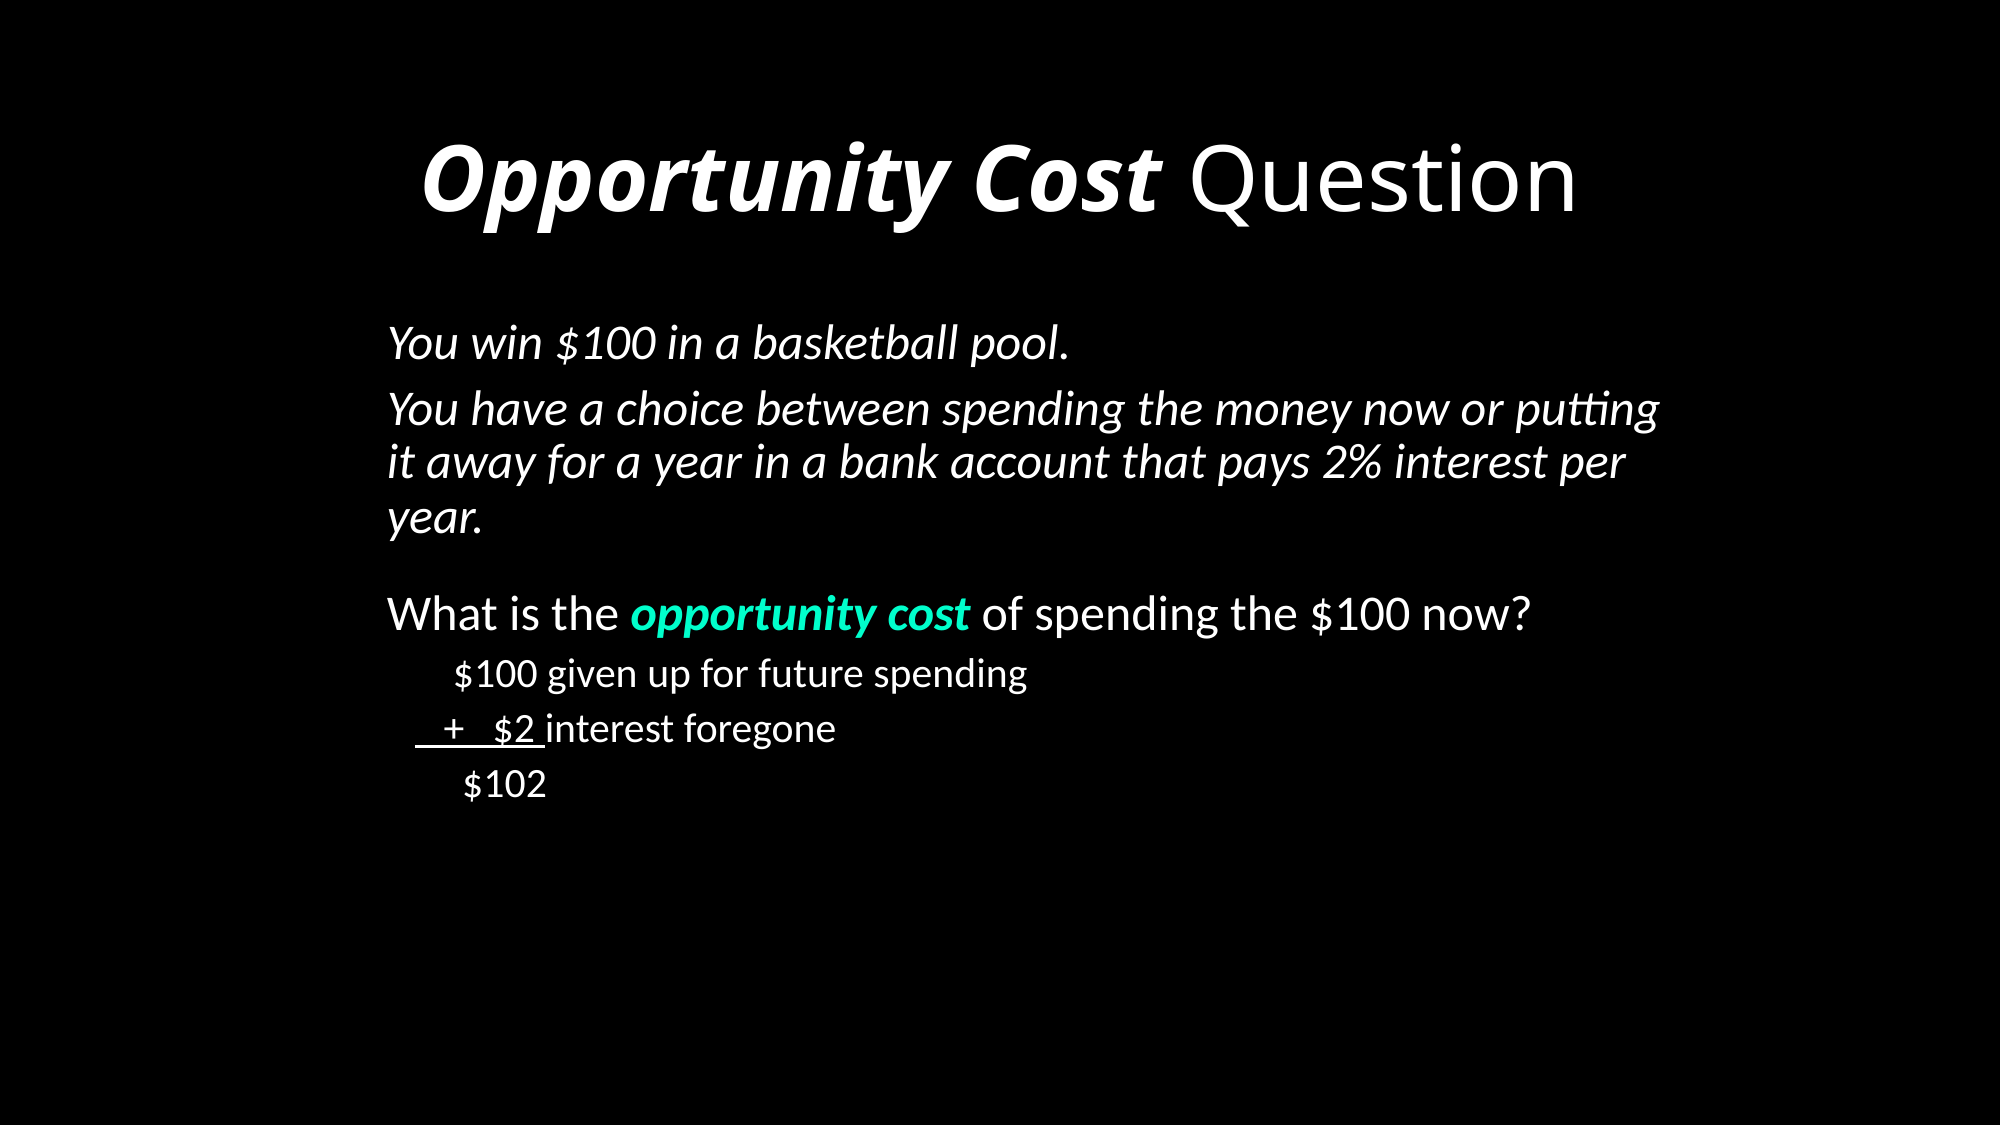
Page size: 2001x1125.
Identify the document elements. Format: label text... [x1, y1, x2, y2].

title Opportunity Cost Question [362, 87, 1638, 276]
list You win $100 in a basketball pool. You have a choice between spending the money now or putting it away for a year in a bank account that pays 2% interest per year. What is the opportunity cost of spending the $100 now? $100 given up for future spending + $2 interest foregone $102 [249, 308, 1687, 1095]
